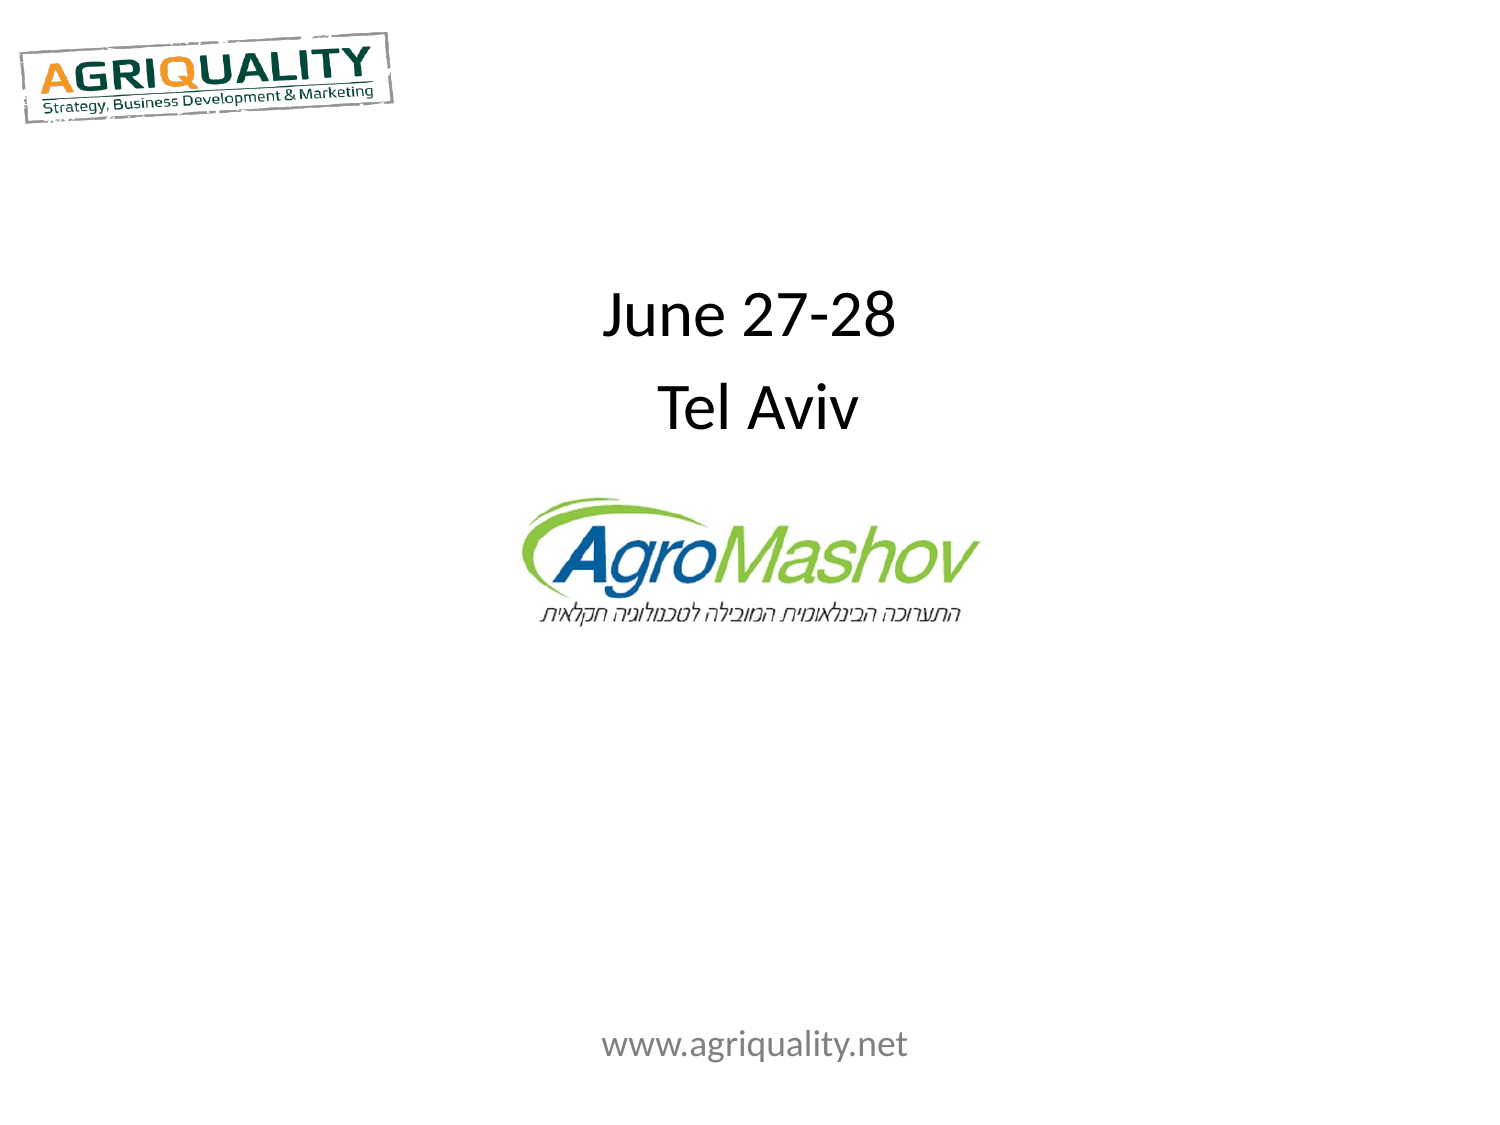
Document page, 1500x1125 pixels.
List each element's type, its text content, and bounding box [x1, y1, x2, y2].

list June 27-28 Tel Aviv [75, 262, 1425, 1005]
picture [514, 490, 986, 635]
picture [17, 30, 396, 126]
